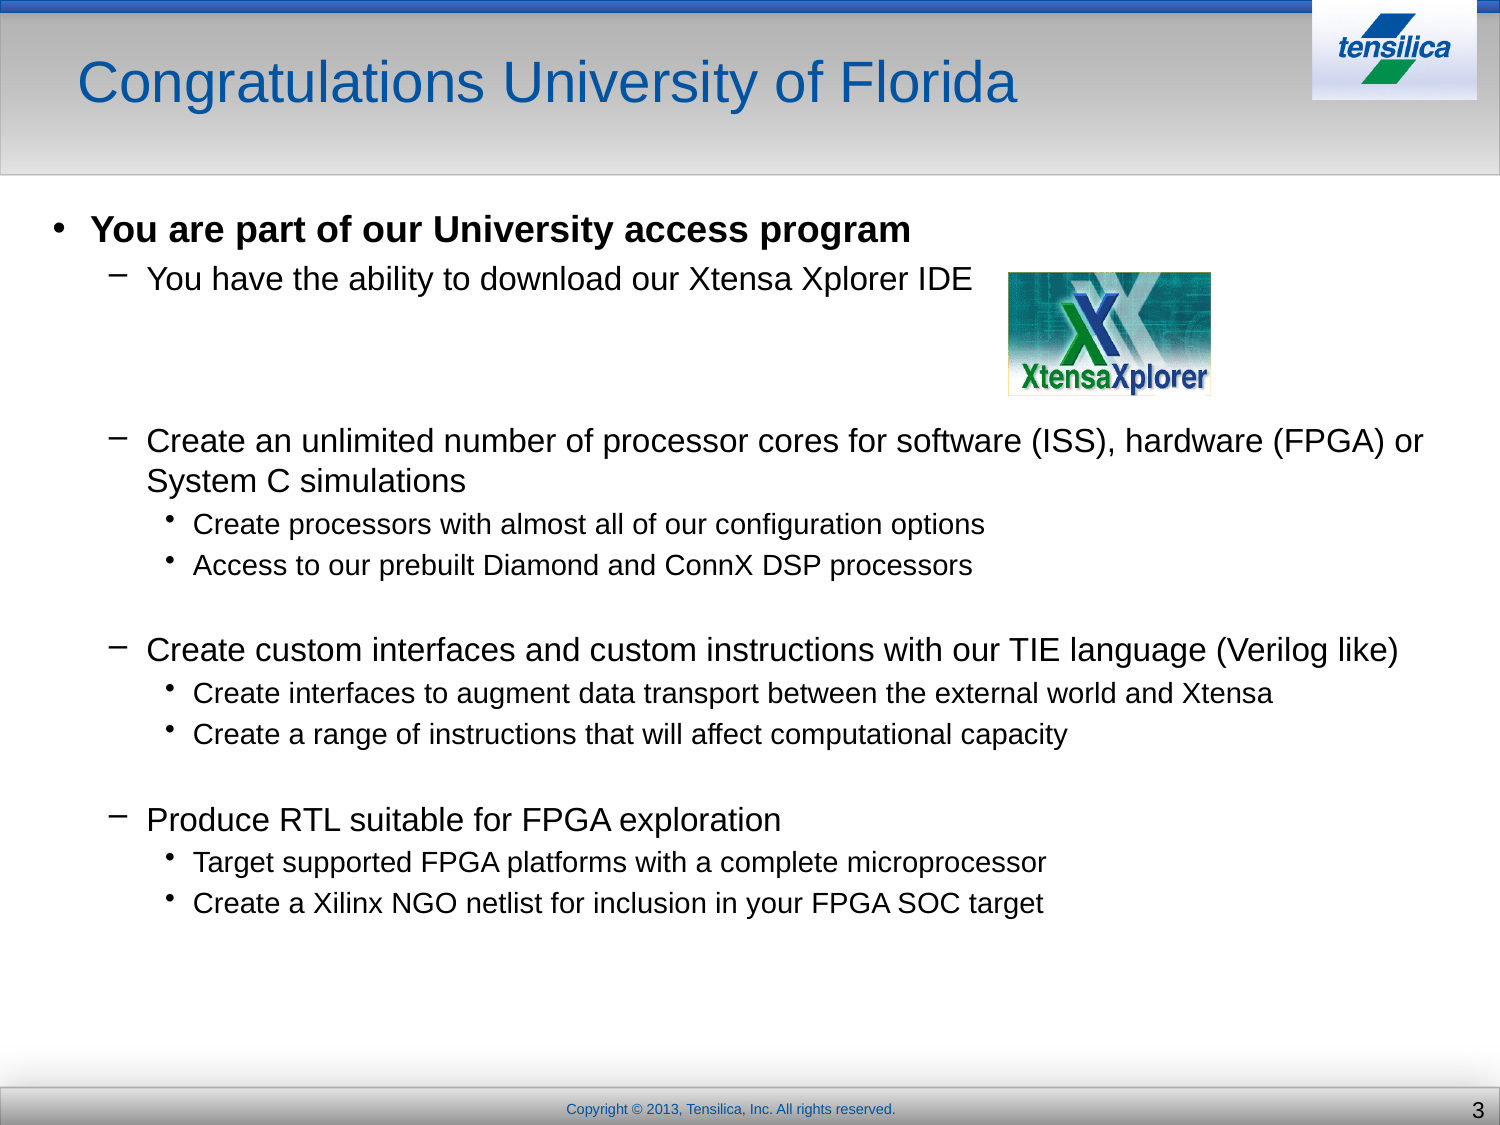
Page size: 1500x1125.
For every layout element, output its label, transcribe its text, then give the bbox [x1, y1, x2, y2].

list You are part of our University access program You have the ability to download our Xtensa Xplorer IDE Create an unlimited number of processor cores for software (ISS), hardware (FPGA) or System C simulations Create processors with almost all of our configuration options Access to our prebuilt Diamond and ConnX DSP processors Create custom interfaces and custom instructions with our TIE language (Verilog like) Create interfaces to augment data transport between the external world and Xtensa Create a range of instructions that will affect computational capacity Produce RTL suitable for FPGA exploration Target supported FPGA platforms with a complete microprocessor Create a Xilinx NGO netlist for inclusion in your FPGA SOC target [37, 197, 1462, 1067]
title Congratulations University of Florida [62, 0, 1338, 185]
picture [1338, 0, 1477, 100]
picture [1008, 272, 1212, 397]
